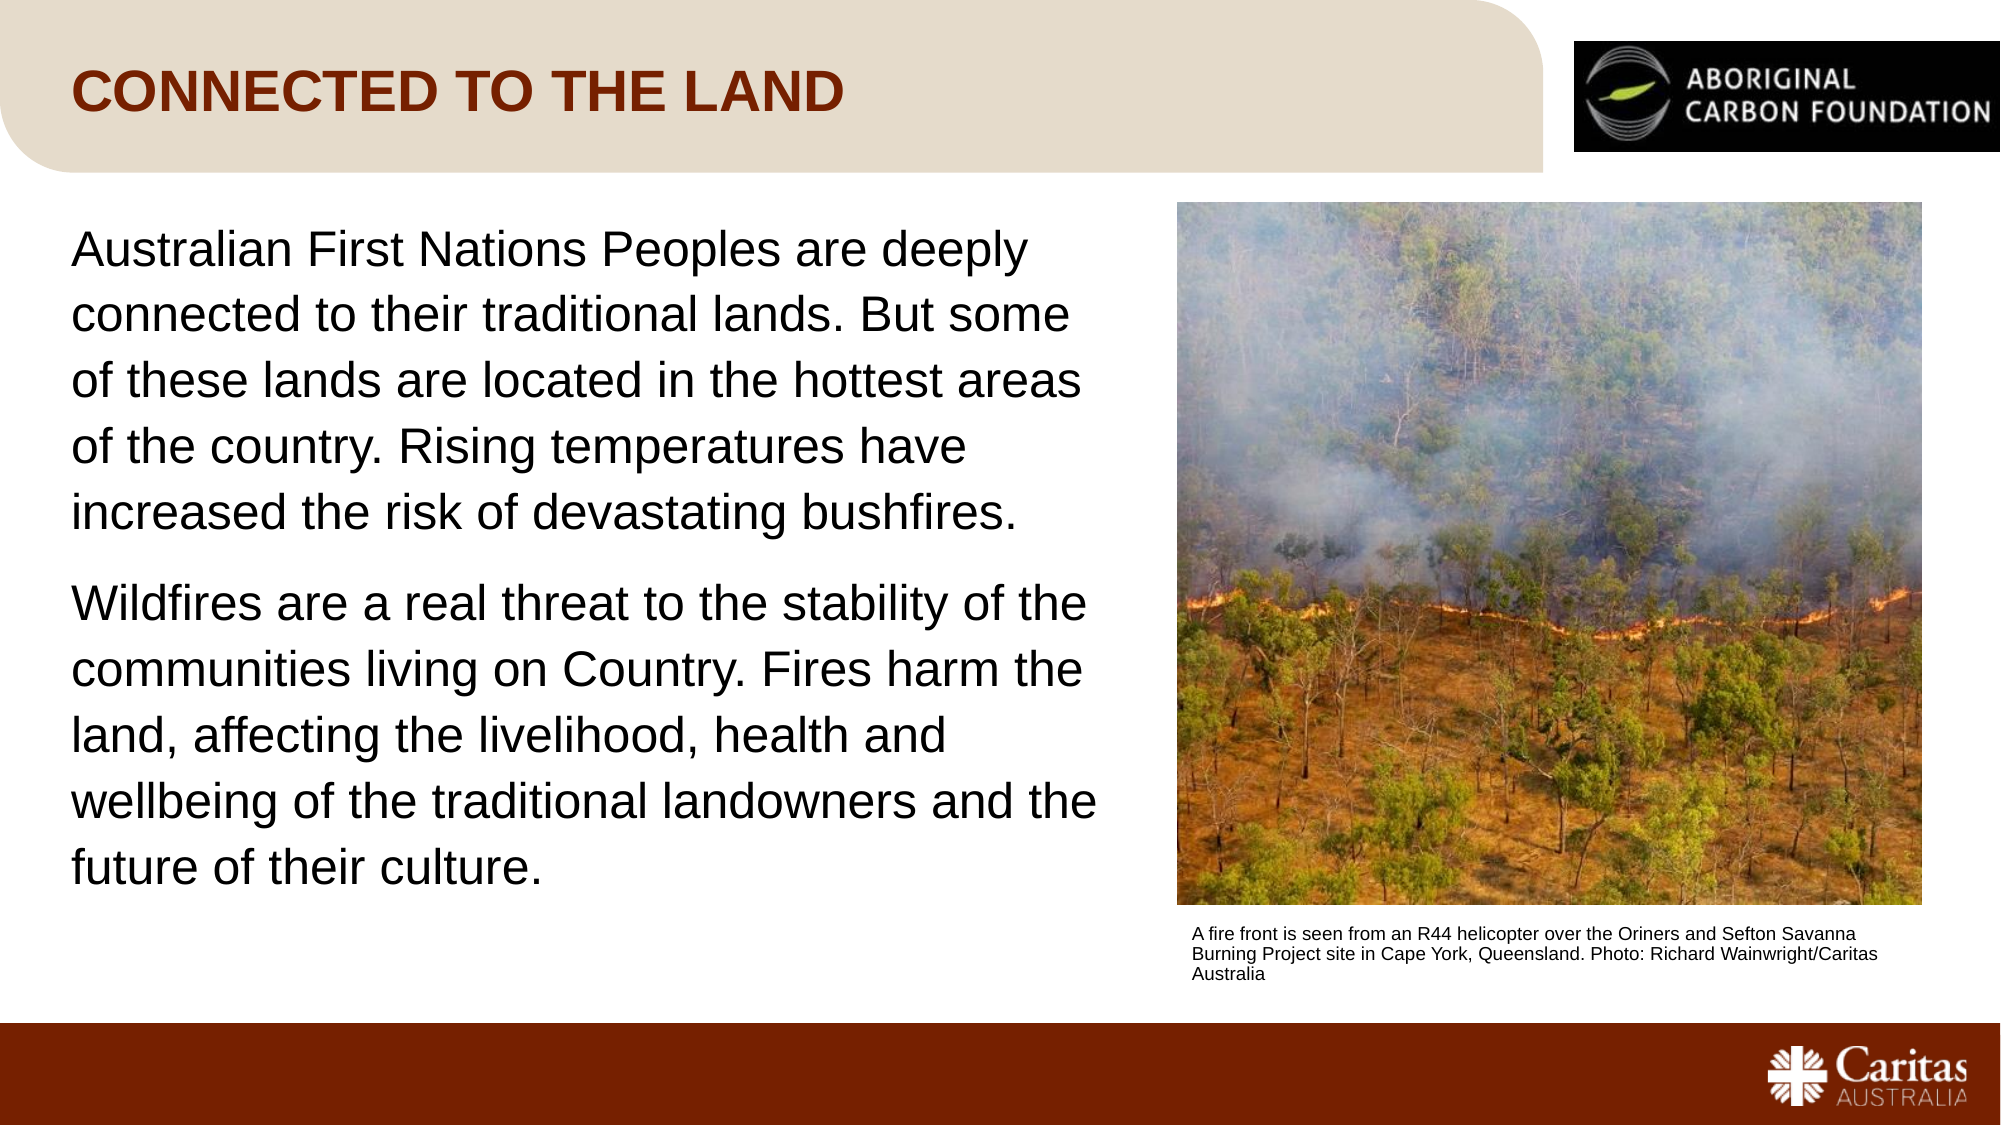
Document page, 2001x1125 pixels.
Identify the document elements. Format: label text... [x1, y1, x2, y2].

list Australian First Nations Peoples are deeply connected to their traditional lands. But some of these lands are located in the hottest areas of the country. Rising temperatures have increased the risk of devastating bushfires. Wildfires are a real threat to the stability of the communities living on Country. Fires harm the land, affecting the livelihood, health and wellbeing of the traditional landowners and the future of their culture. [56, 202, 1119, 976]
picture [1574, 41, 2000, 152]
title Connected to the land [56, 27, 1497, 158]
picture [1177, 202, 1922, 905]
list A fire front is seen from an R44 helicopter over the Oriners and Sefton Savanna Burning Project site in Cape York, Queensland. Photo: Richard Wainwright/Caritas Australia [1177, 916, 1922, 963]
